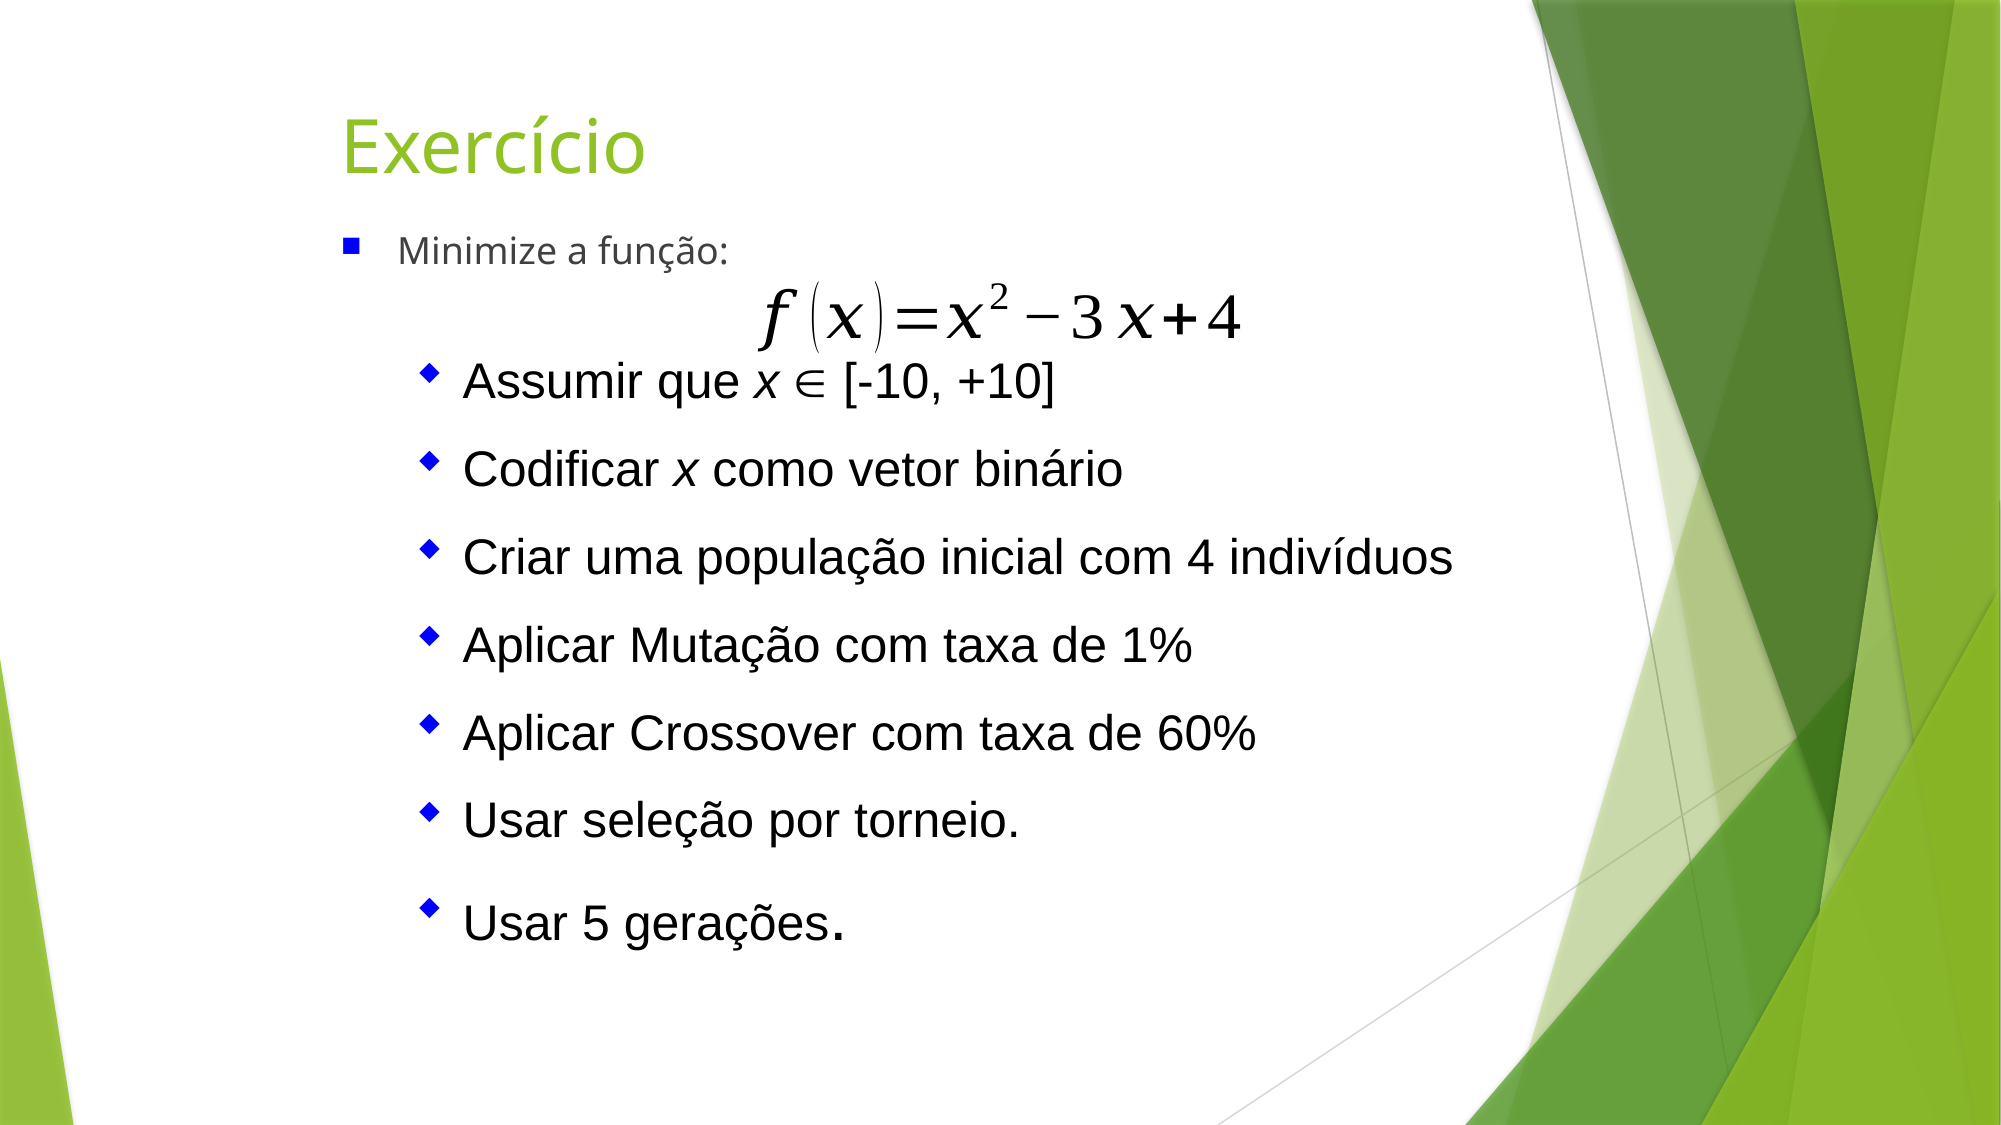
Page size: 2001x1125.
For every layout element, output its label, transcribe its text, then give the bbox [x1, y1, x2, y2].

list Minimize a função: Assumir que x  [-10, +10] Codificar x como vetor binário Criar uma população inicial com 4 indivíduos Aplicar Mutação com taxa de 1% Aplicar Crossover com taxa de 60% Usar seleção por torneio. Usar 5 gerações. [337, 219, 1612, 963]
title Exercício [337, 0, 1625, 197]
